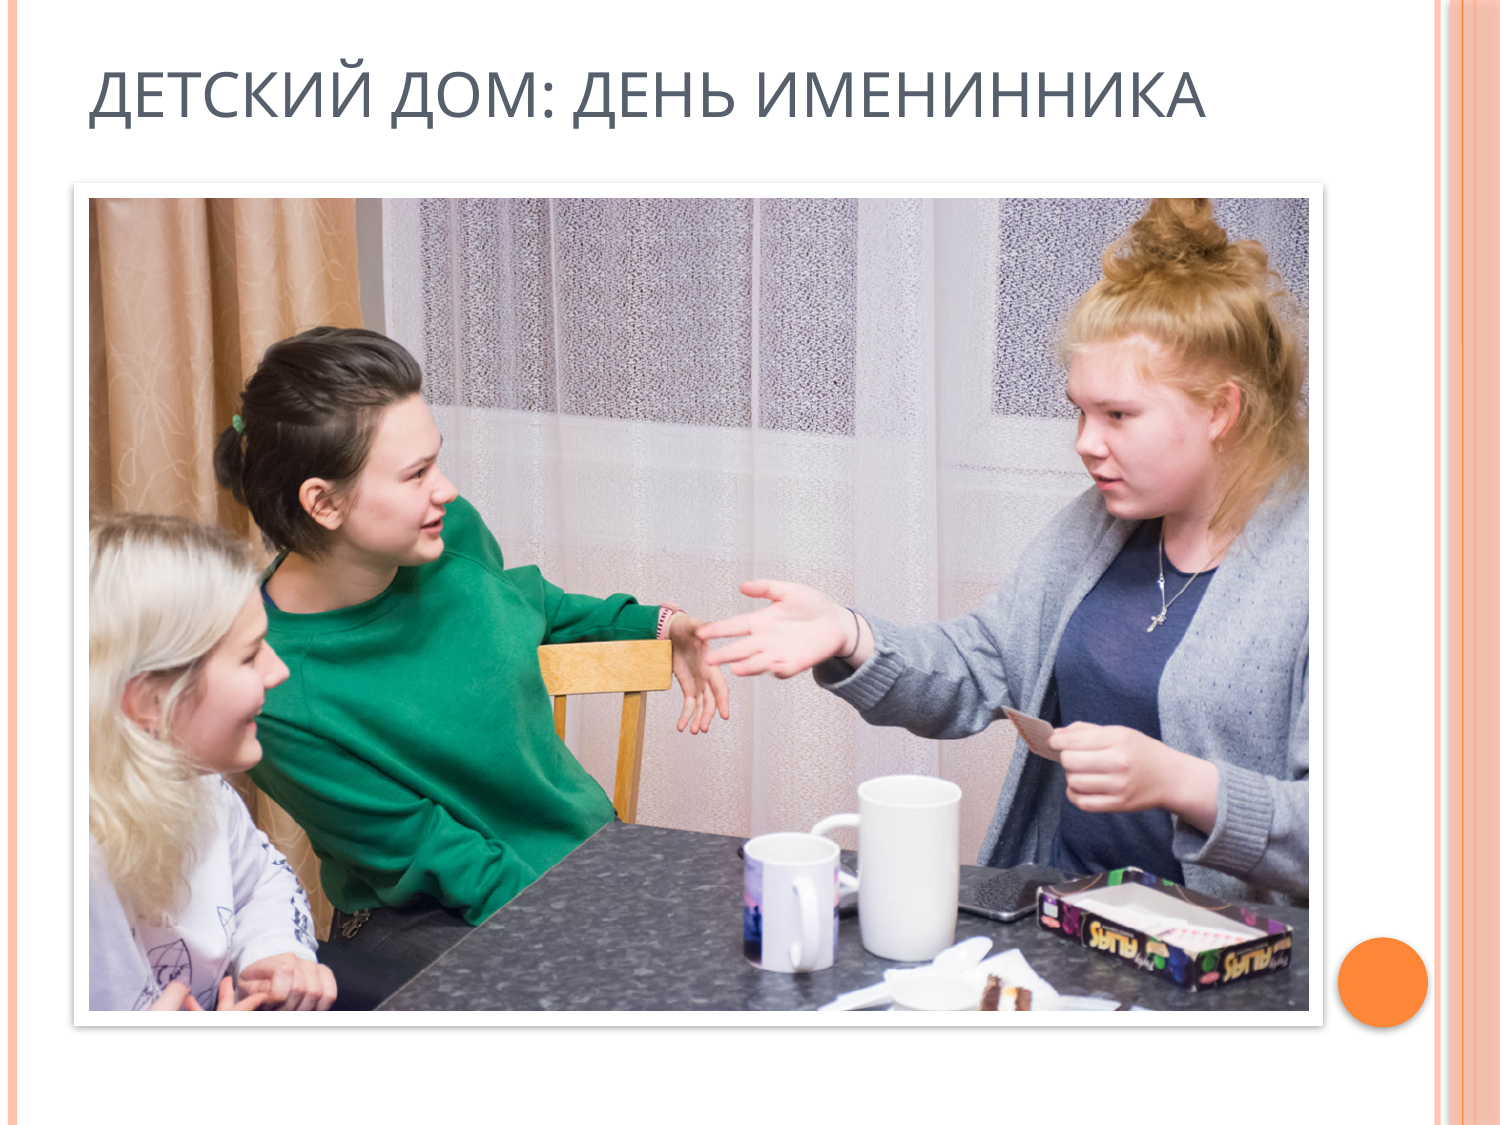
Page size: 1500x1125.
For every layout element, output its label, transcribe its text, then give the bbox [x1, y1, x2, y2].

title Детский дом: День именинника [75, 45, 1300, 138]
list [87, 197, 1310, 1012]
